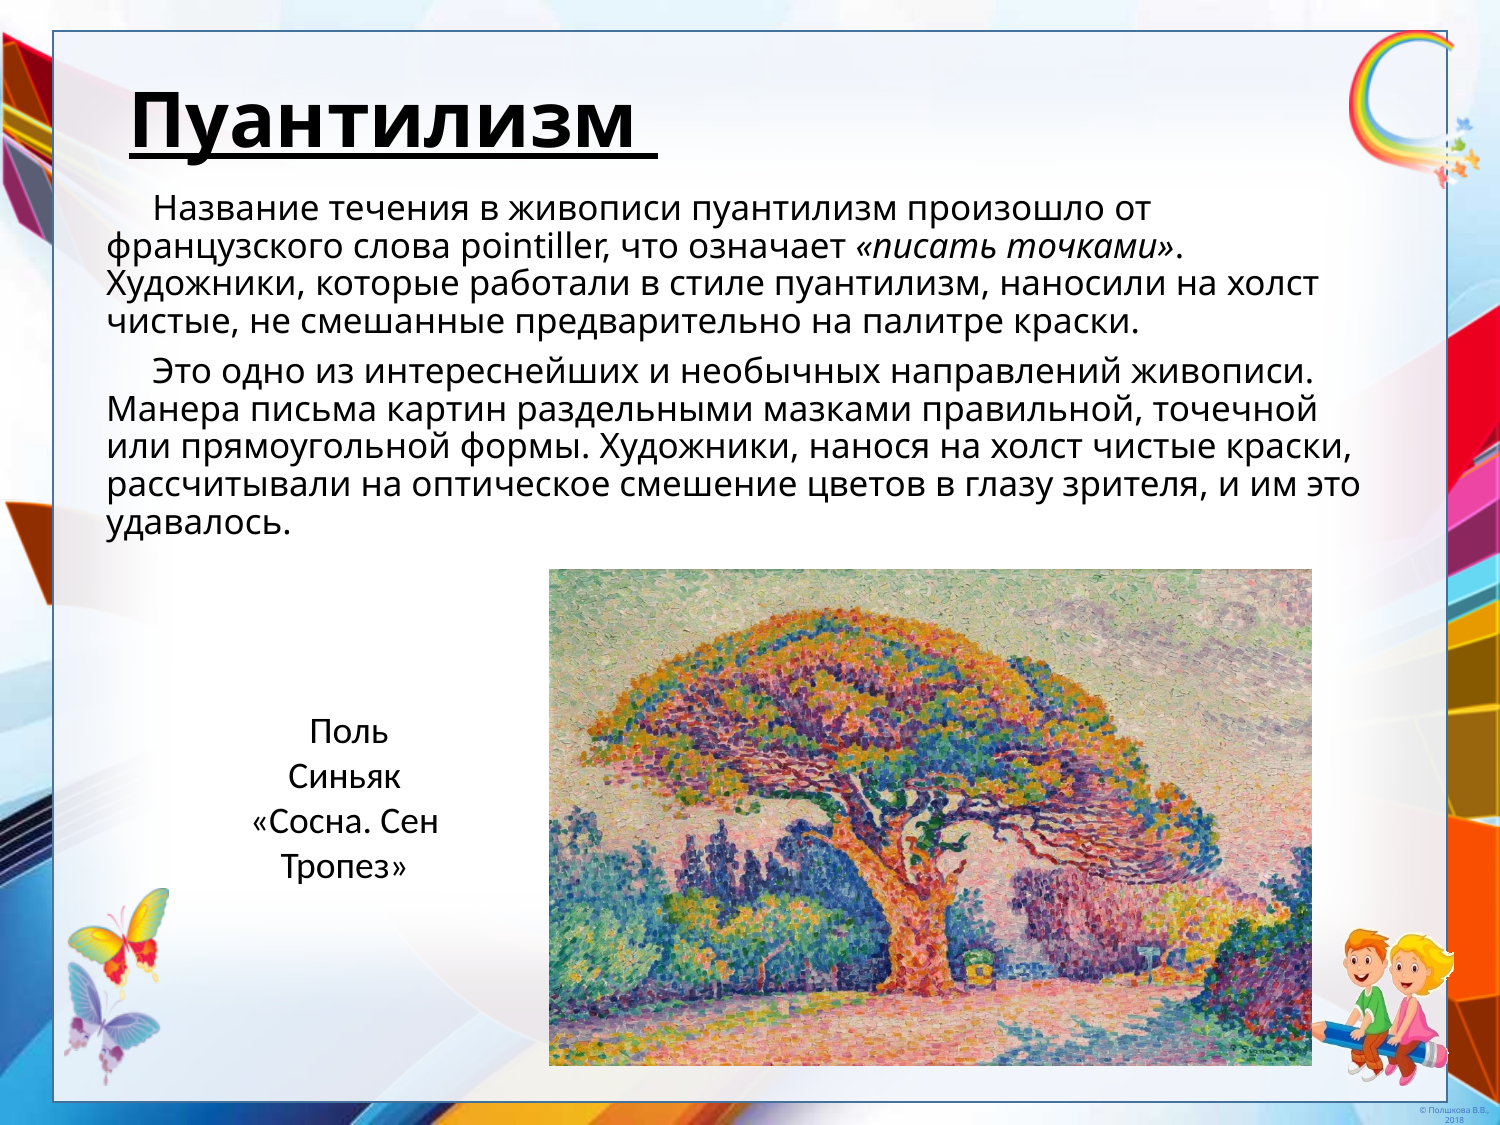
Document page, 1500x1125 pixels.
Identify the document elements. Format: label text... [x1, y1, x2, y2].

title Пуантилизм [103, 59, 1397, 278]
list Название течения в живописи пуантилизм произошло от французского слова pointiller, что означает «писать точками». Художники, которые работали в стиле пуантилизм, наносили на холст чистые, не смешанные предварительно на палитре краски. Это одно из интереснейших и необычных направлений живописи. Манера письма картин раздельными мазками правильной, точечной или прямоугольной формы. Художники, нанося на холст чистые краски, рассчитывали на оптическое смешение цветов в глазу зрителя, и им это удавалось. [75, 187, 1388, 551]
picture [0, 0, 1500, 1125]
text_box Поль Синьяк «Сосна. Сен Тропез» [230, 698, 460, 894]
